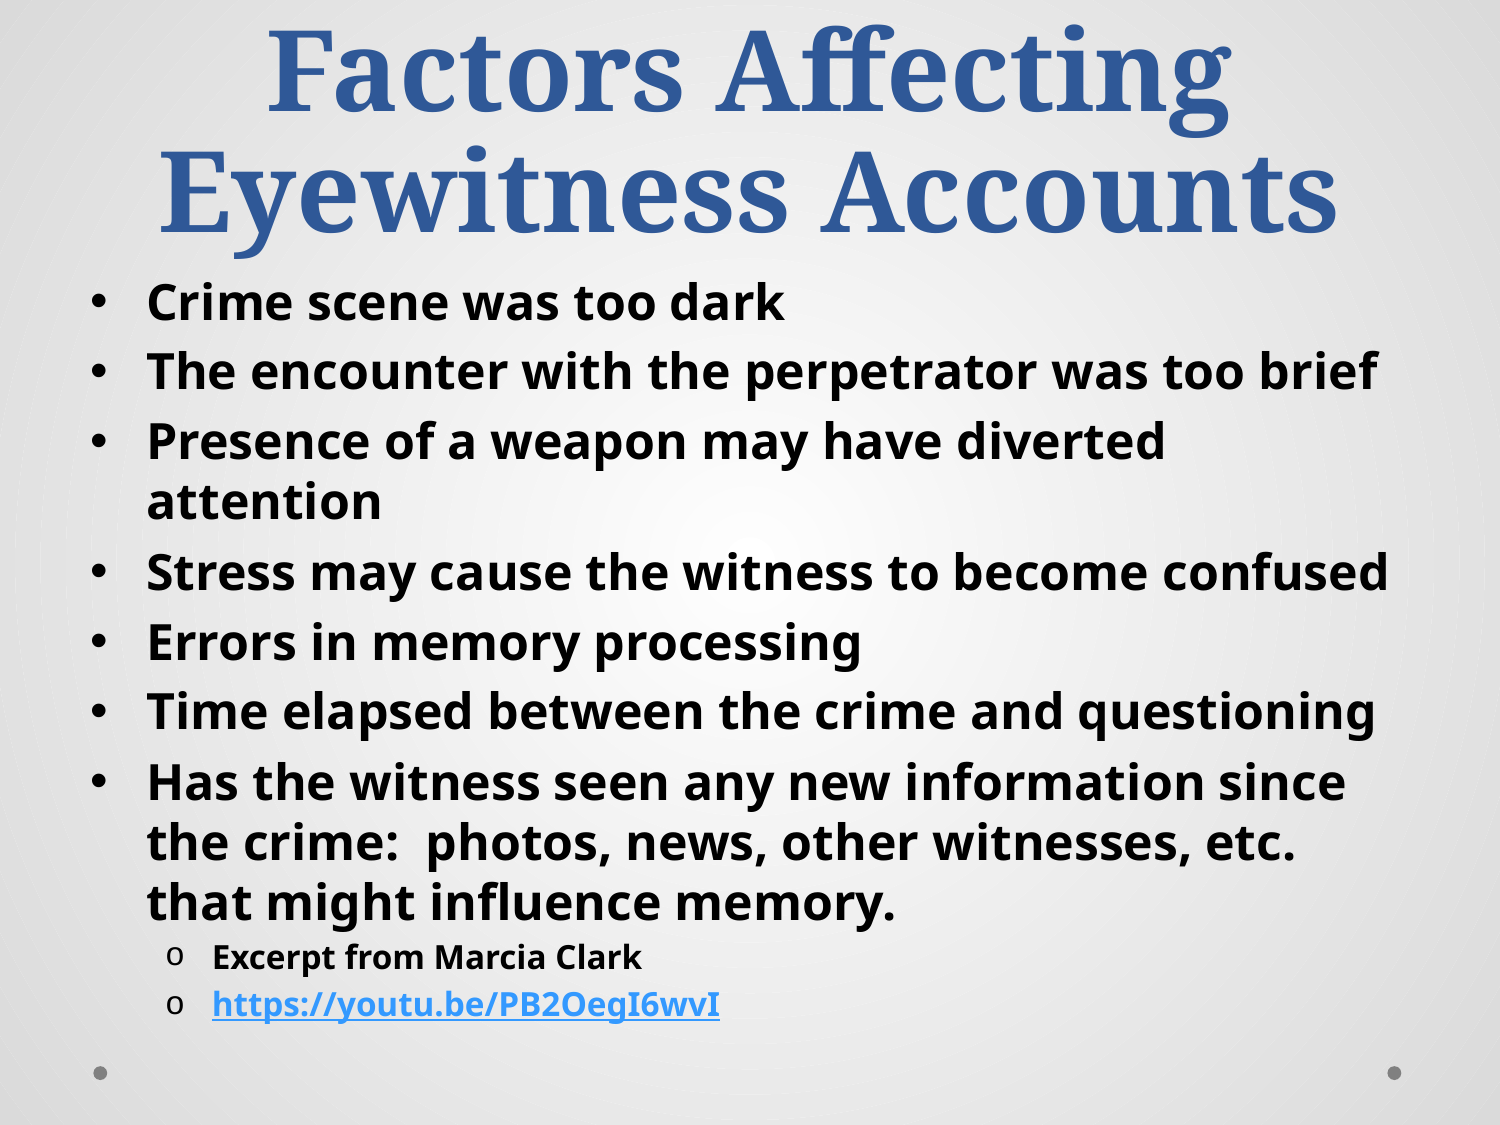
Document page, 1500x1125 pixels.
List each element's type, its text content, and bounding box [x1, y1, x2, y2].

title Factors Affecting Eyewitness Accounts [75, 0, 1425, 262]
list Crime scene was too dark The encounter with the perpetrator was too brief Presence of a weapon may have diverted attention Stress may cause the witness to become confused Errors in memory processing Time elapsed between the crime and questioning Has the witness seen any new information since the crime: photos, news, other witnesses, etc. that might influence memory. Excerpt from Marcia Clark https://youtu.be/PB2OegI6wvI [75, 262, 1425, 1005]
